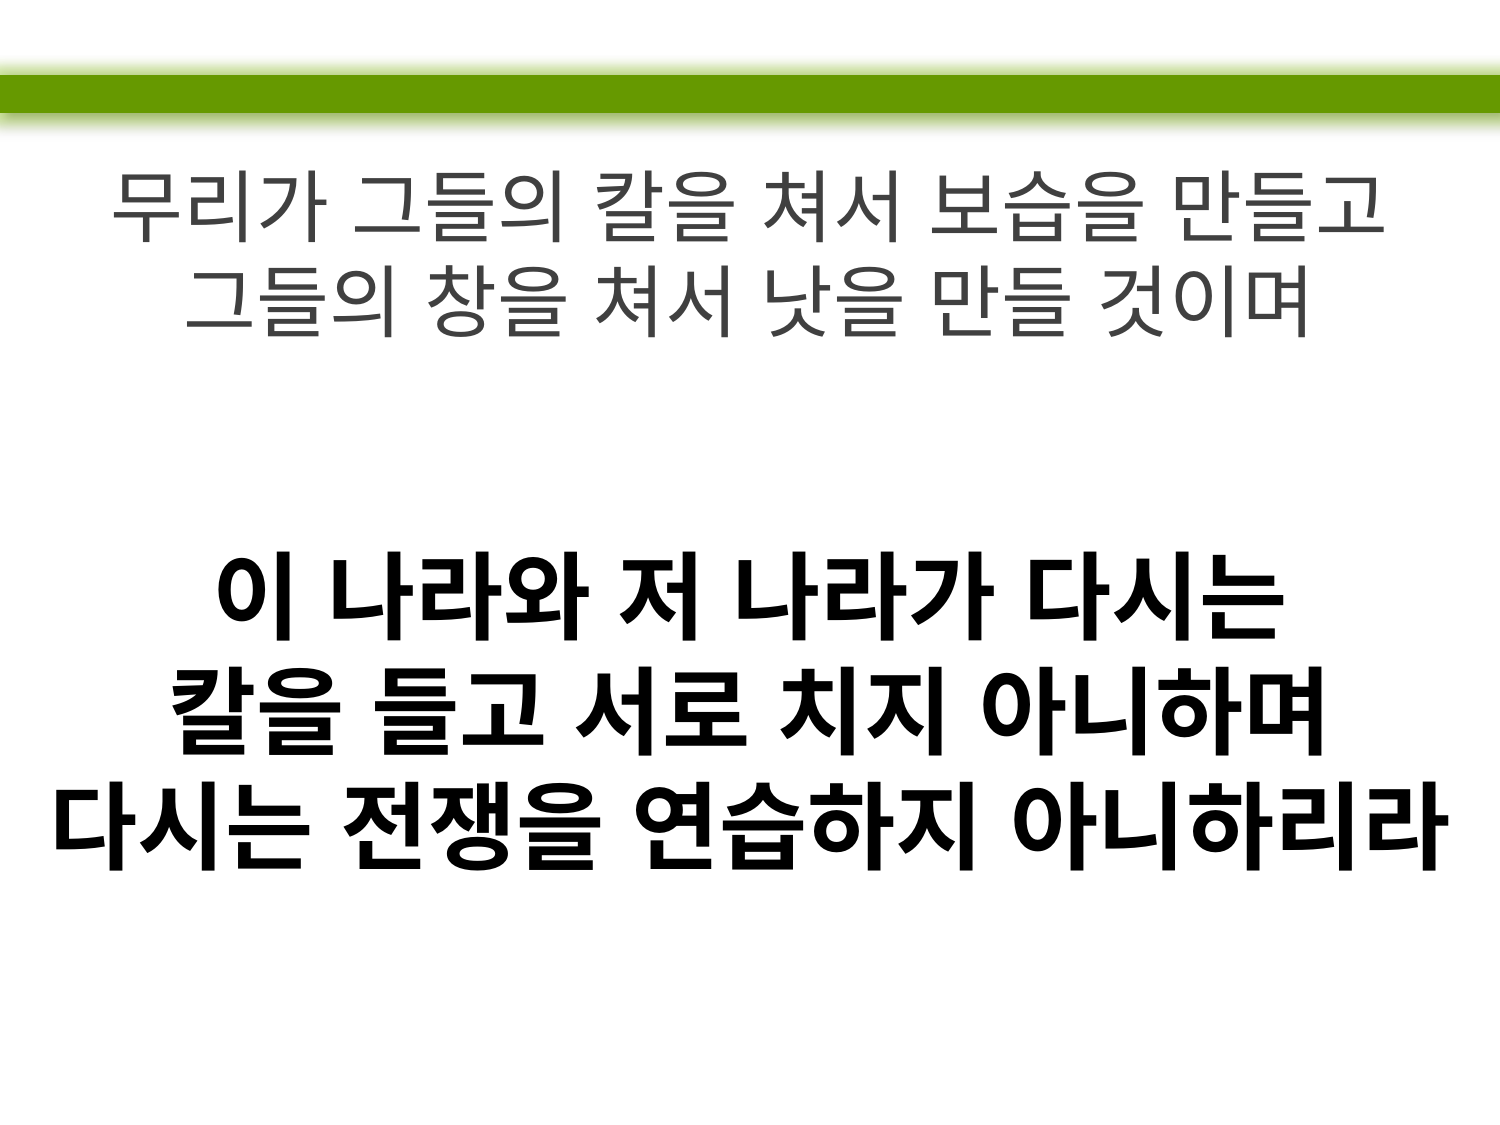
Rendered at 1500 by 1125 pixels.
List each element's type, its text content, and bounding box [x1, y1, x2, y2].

text_box 무리가 그들의 칼을 쳐서 보습을 만들고 그들의 창을 쳐서 낫을 만들 것이며 [0, 149, 1500, 355]
text_box 이 나라와 저 나라가 다시는 칼을 들고 서로 치지 아니하며 다시는 전쟁을 연습하지 아니하리라 [0, 529, 1500, 890]
text_box [0, 75, 1500, 113]
